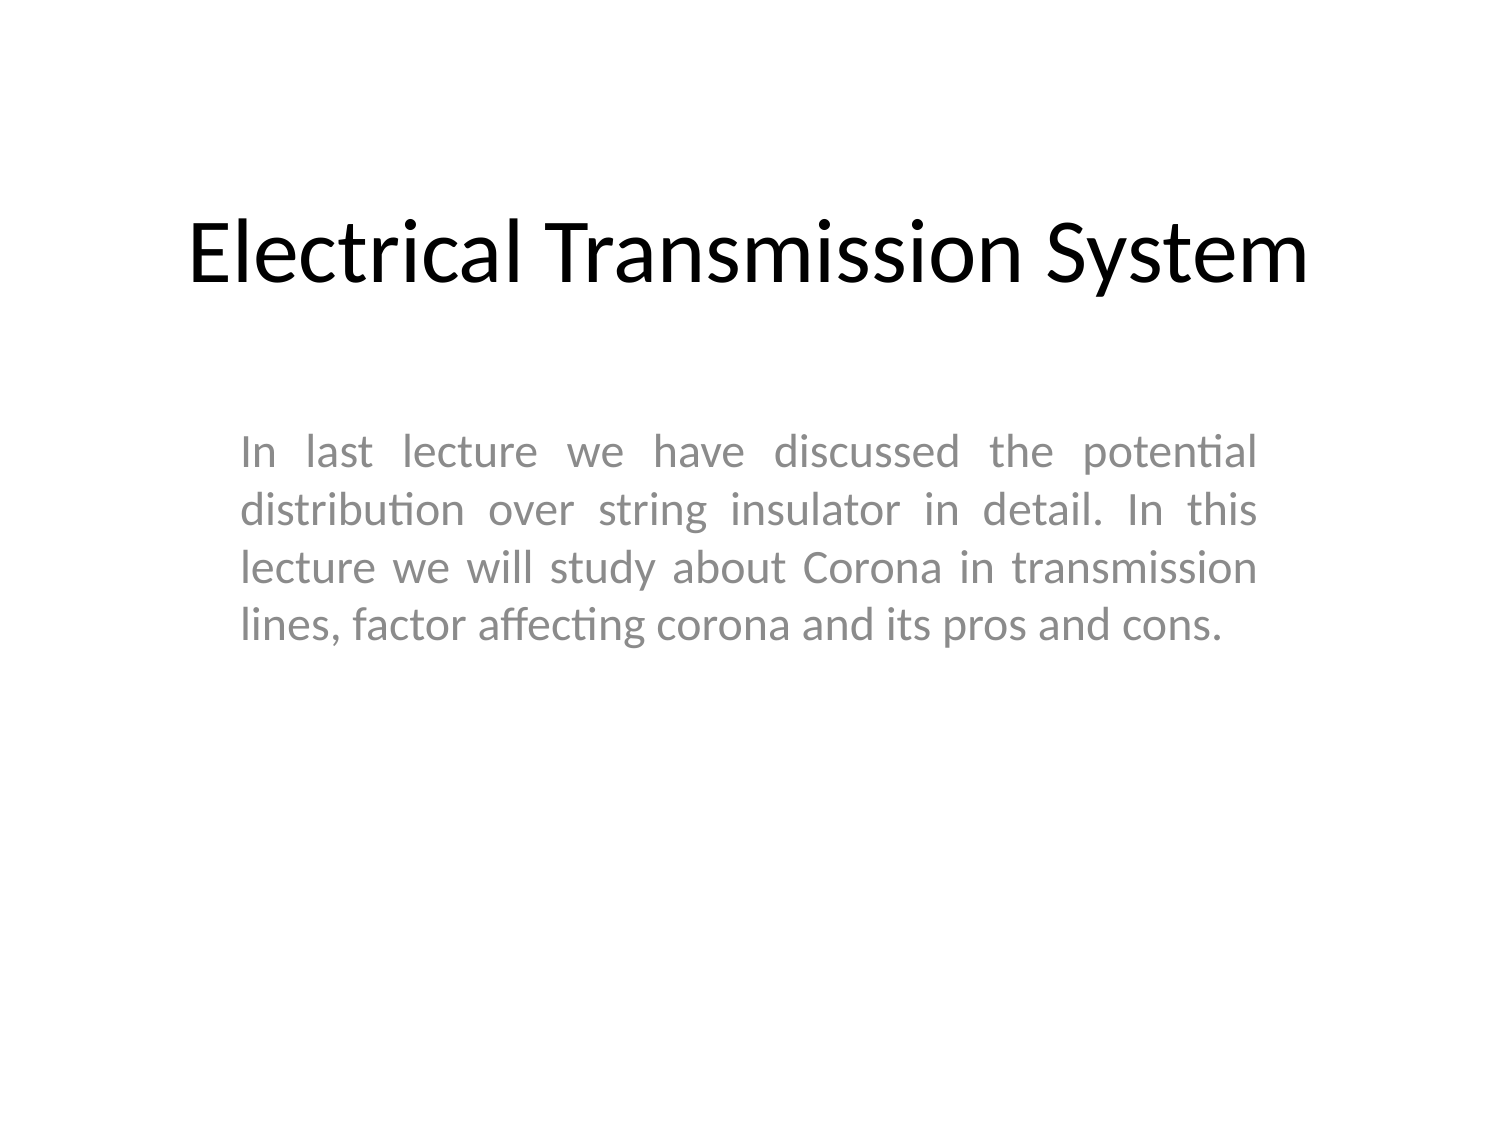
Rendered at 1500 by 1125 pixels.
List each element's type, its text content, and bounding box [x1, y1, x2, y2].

subtitle In last lecture we have discussed the potential distribution over string insulator in detail. In this lecture we will study about Corona in transmission lines, factor affecting corona and its pros and cons. [225, 412, 1275, 700]
title Electrical Transmission System [112, 125, 1388, 367]
